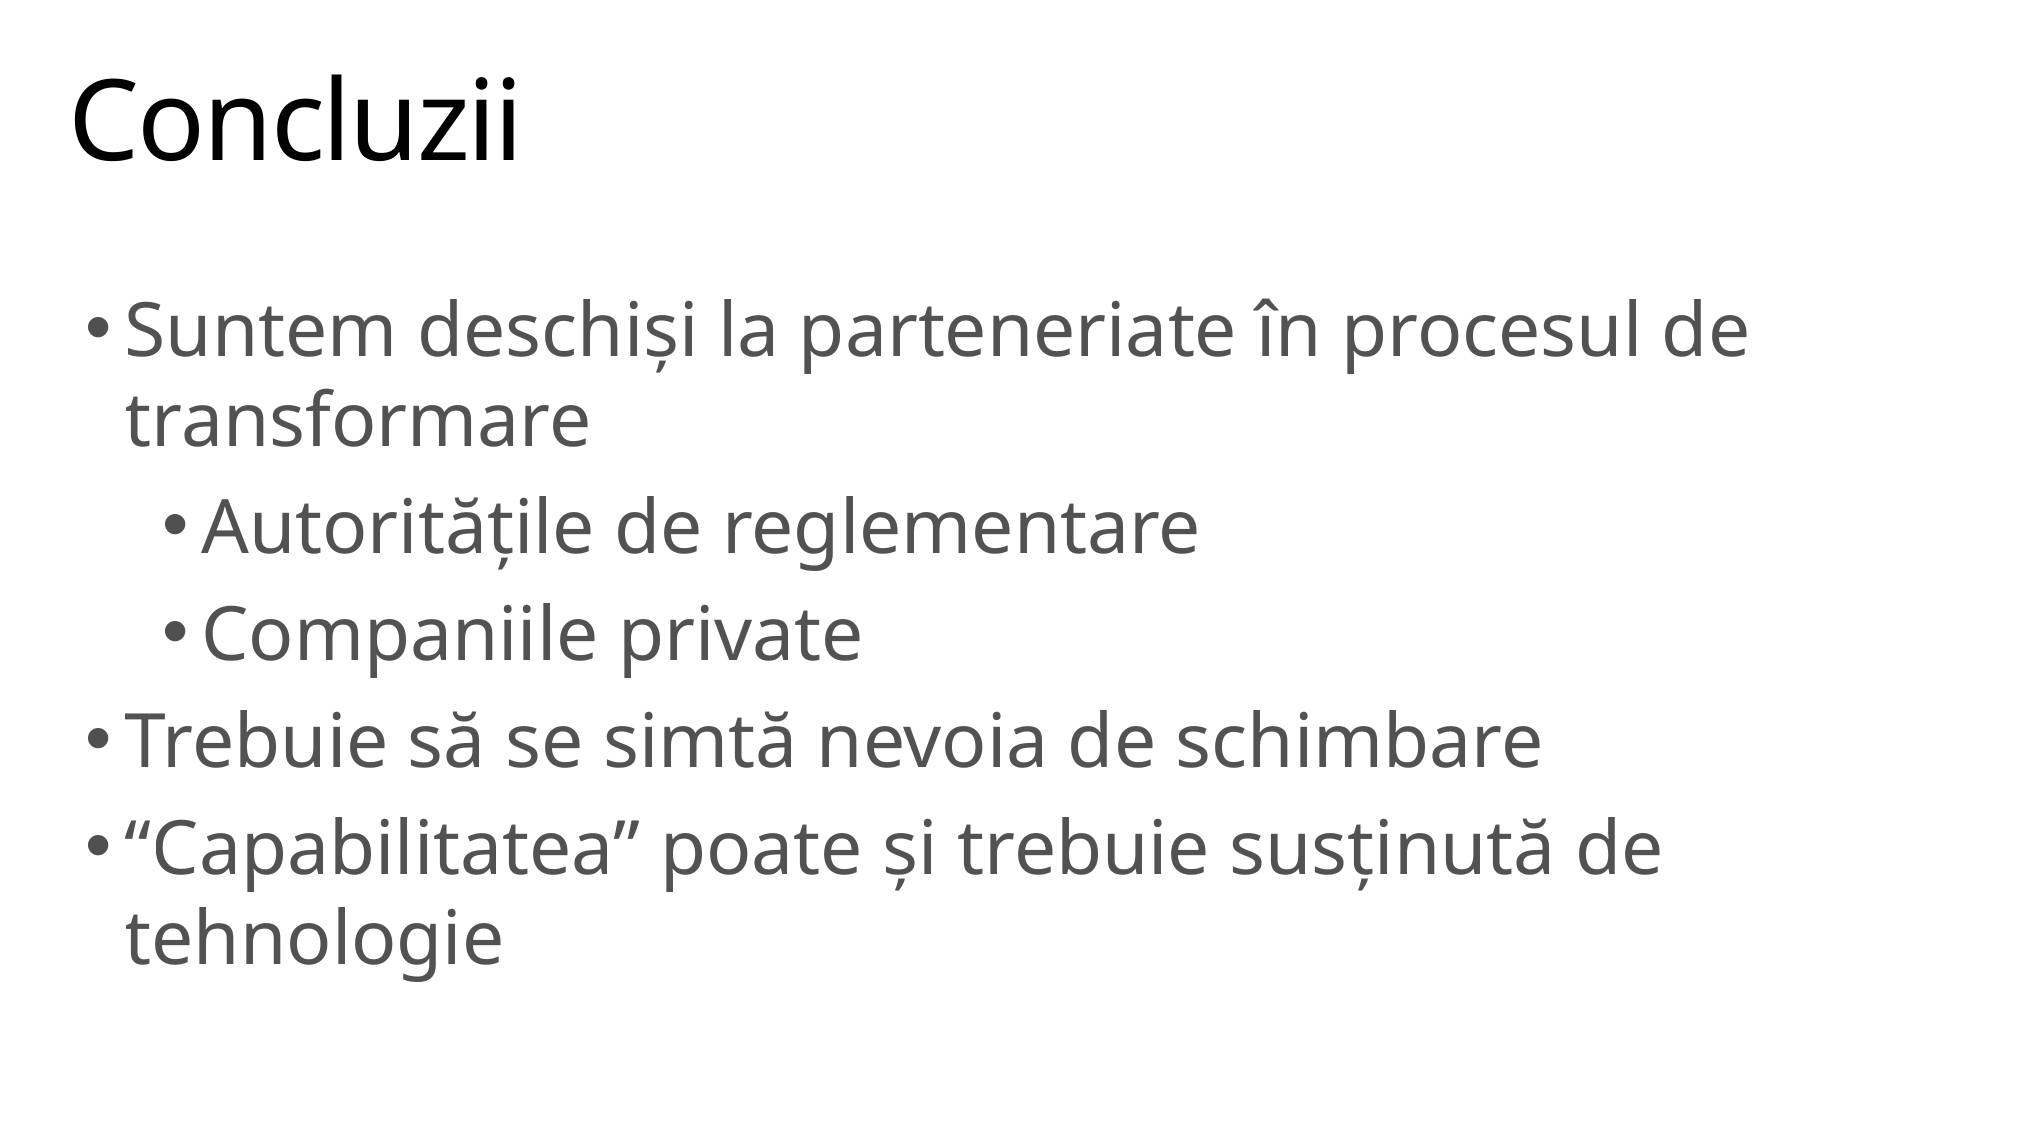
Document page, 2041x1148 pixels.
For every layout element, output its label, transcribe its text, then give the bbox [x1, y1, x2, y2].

title Concluzii [45, 48, 1996, 199]
text_box Suntem deschiși la parteneriate în procesul de transformare Autoritățile de reglementare Companiile private Trebuie să se simtă nevoia de schimbare “Capabilitatea” poate și trebuie susținută de tehnologie [44, 260, 1996, 1063]
